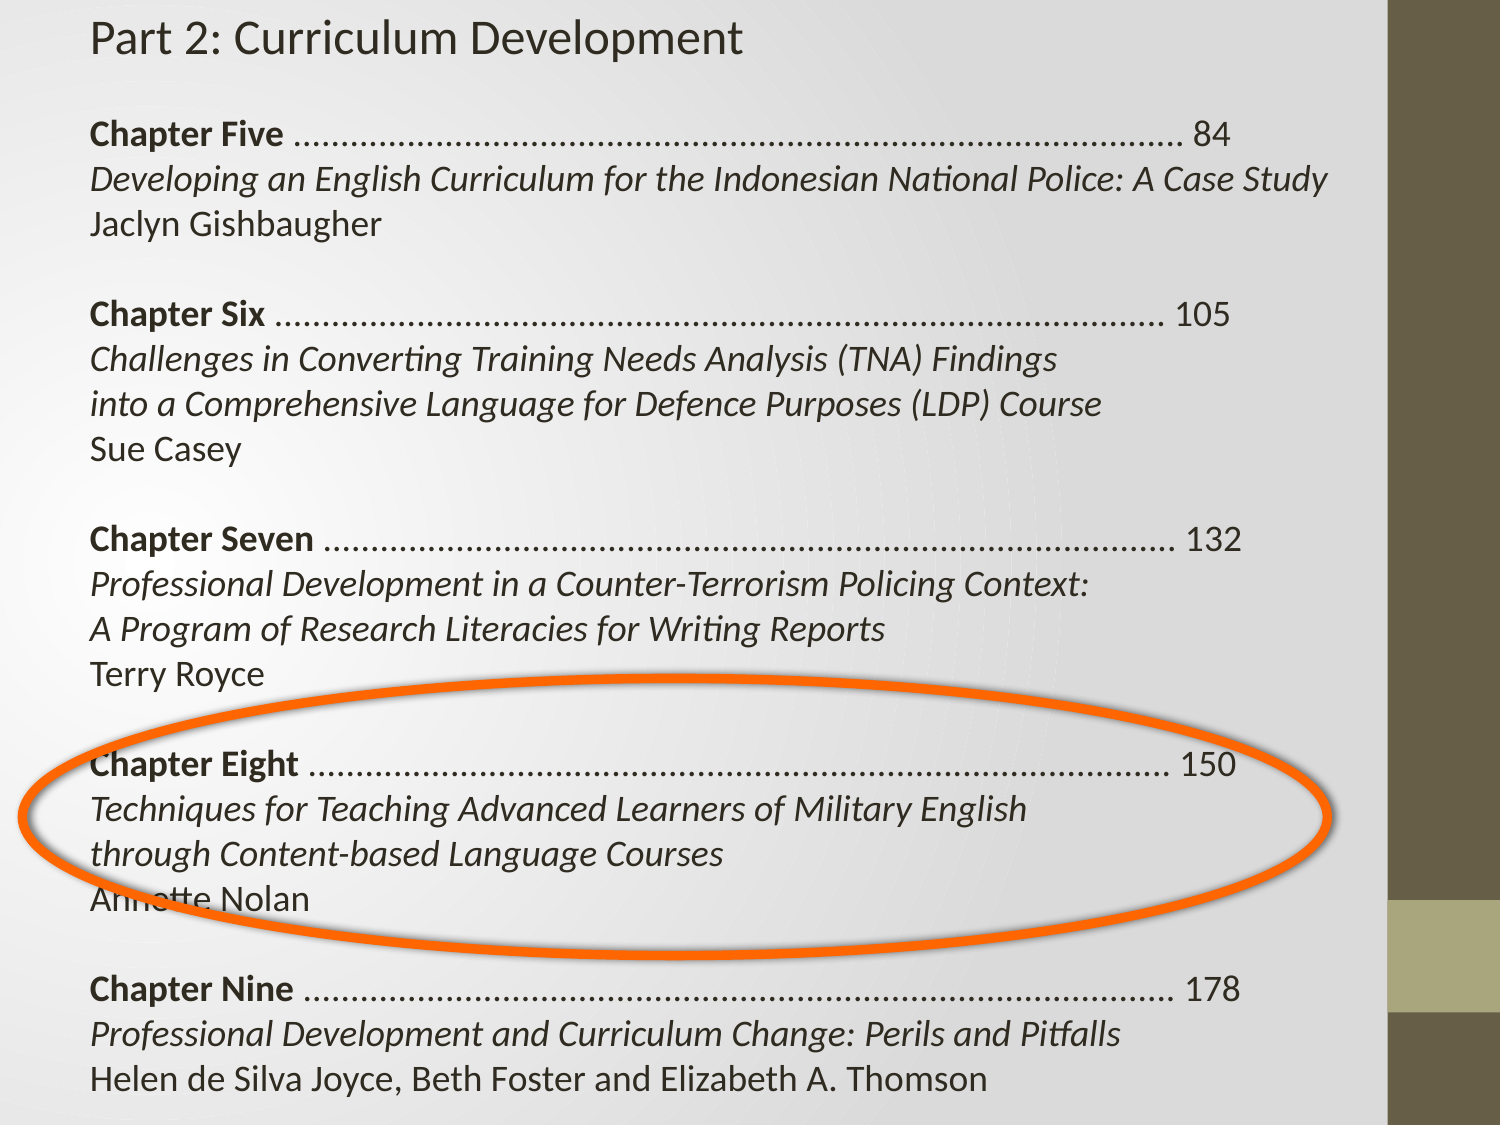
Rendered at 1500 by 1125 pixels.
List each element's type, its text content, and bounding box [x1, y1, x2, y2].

text_box [21, 677, 1329, 957]
text_box Part 2: Curriculum Development Chapter Five .............................................................................................. 84 Developing an English Curriculum for the Indonesian National Police: A Case Study Jaclyn Gishbaugher Chapter Six .............................................................................................. 105 Challenges in Converting Training Needs Analysis (TNA) Findings into a Comprehensive Language for Defence Purposes (LDP) Course Sue Casey Chapter Seven .......................................................................................... 132 Professional Development in a Counter-Terrorism Policing Context: A Program of Research Literacies for Writing Reports Terry Royce Chapter Eight ........................................................................................... 150 Techniques for Teaching Advanced Learners of Military English through Content-based Language Courses Annette Nolan Chapter Nine ............................................................................................ 178 Professional Development and Curriculum Change: Perils and Pitfalls Helen de Silva Joyce, Beth Foster and Elizabeth A. Thomson [74, 0, 1425, 1125]
